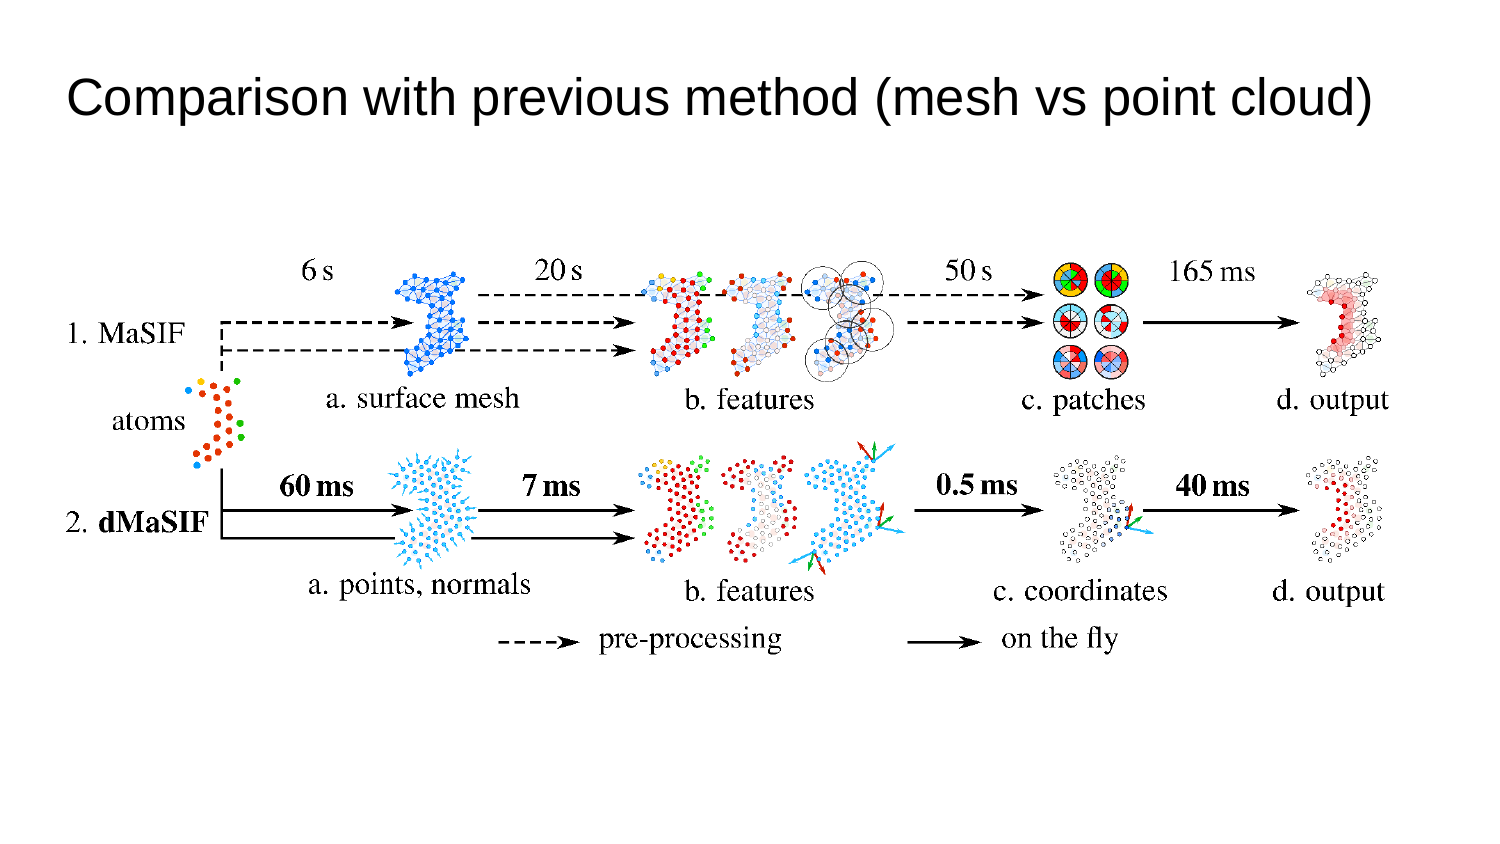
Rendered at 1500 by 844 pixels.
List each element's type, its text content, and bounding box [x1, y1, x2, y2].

title Comparison with previous method (mesh vs point cloud) [51, 48, 1449, 142]
picture [37, 218, 1463, 675]
